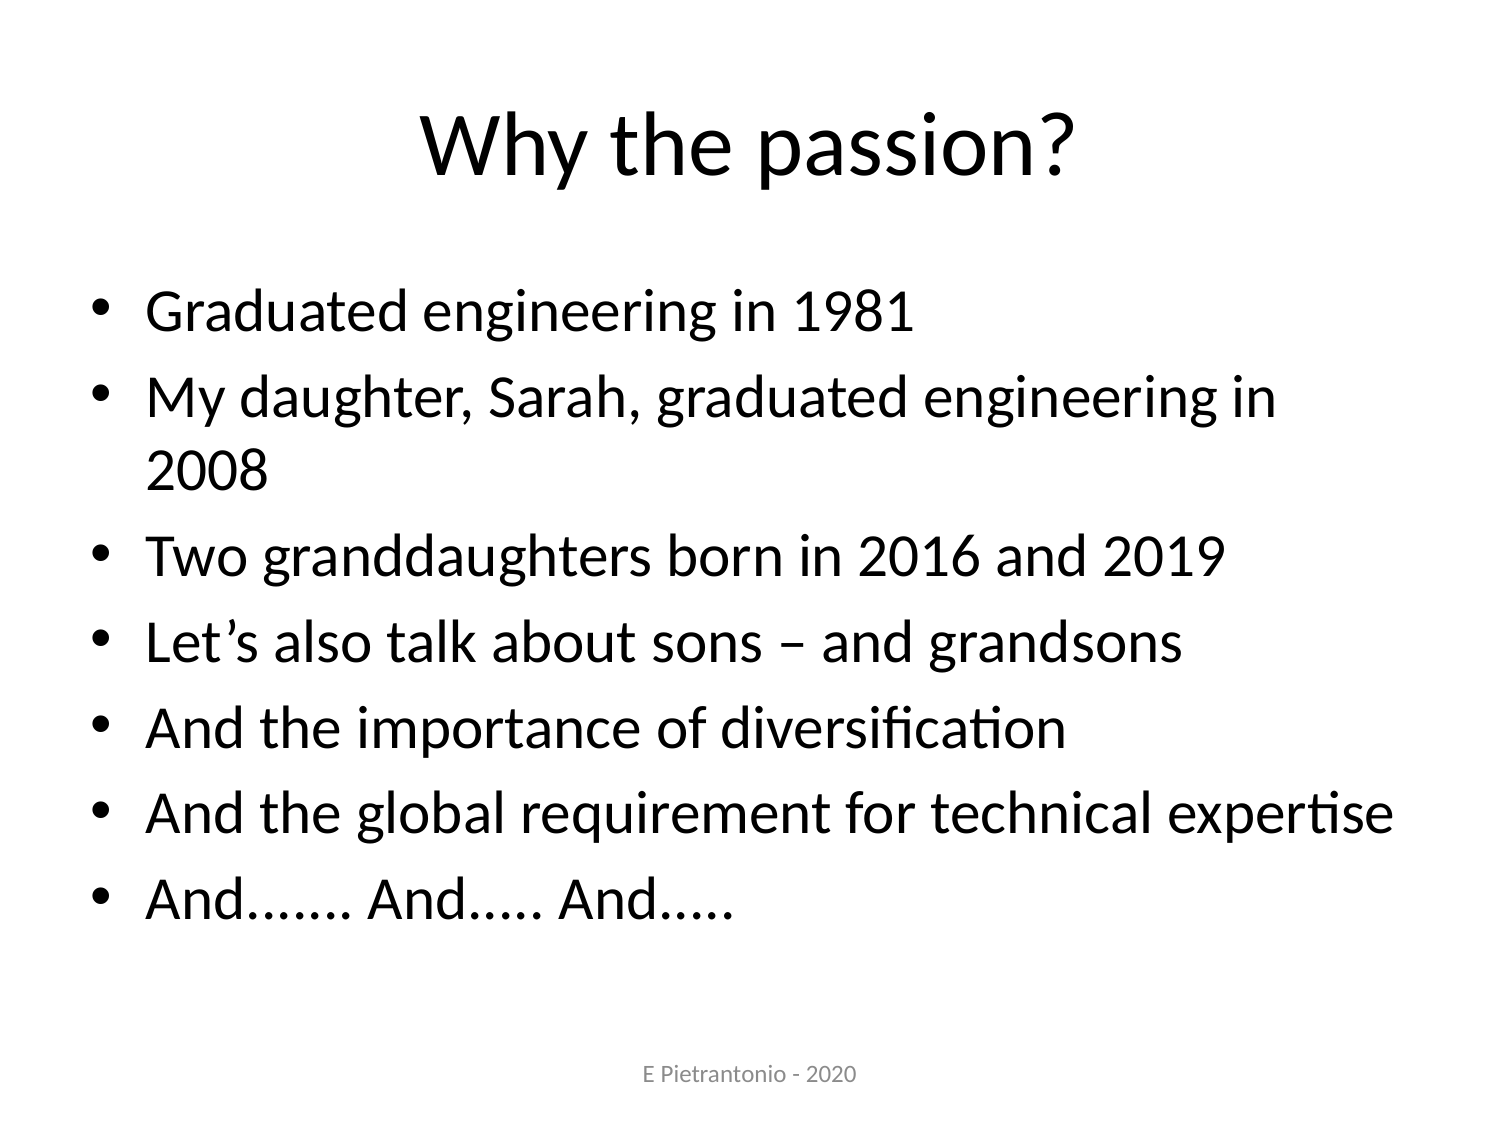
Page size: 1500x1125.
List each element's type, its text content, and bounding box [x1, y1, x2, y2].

footer E Pietrantonio - 2020 [512, 1042, 988, 1103]
title Why the passion? [75, 45, 1425, 233]
list Graduated engineering in 1981 My daughter, Sarah, graduated engineering in 2008 Two granddaughters born in 2016 and 2019 Let’s also talk about sons – and grandsons And the importance of diversification And the global requirement for technical expertise And....... And..... And..... [75, 262, 1425, 1005]
